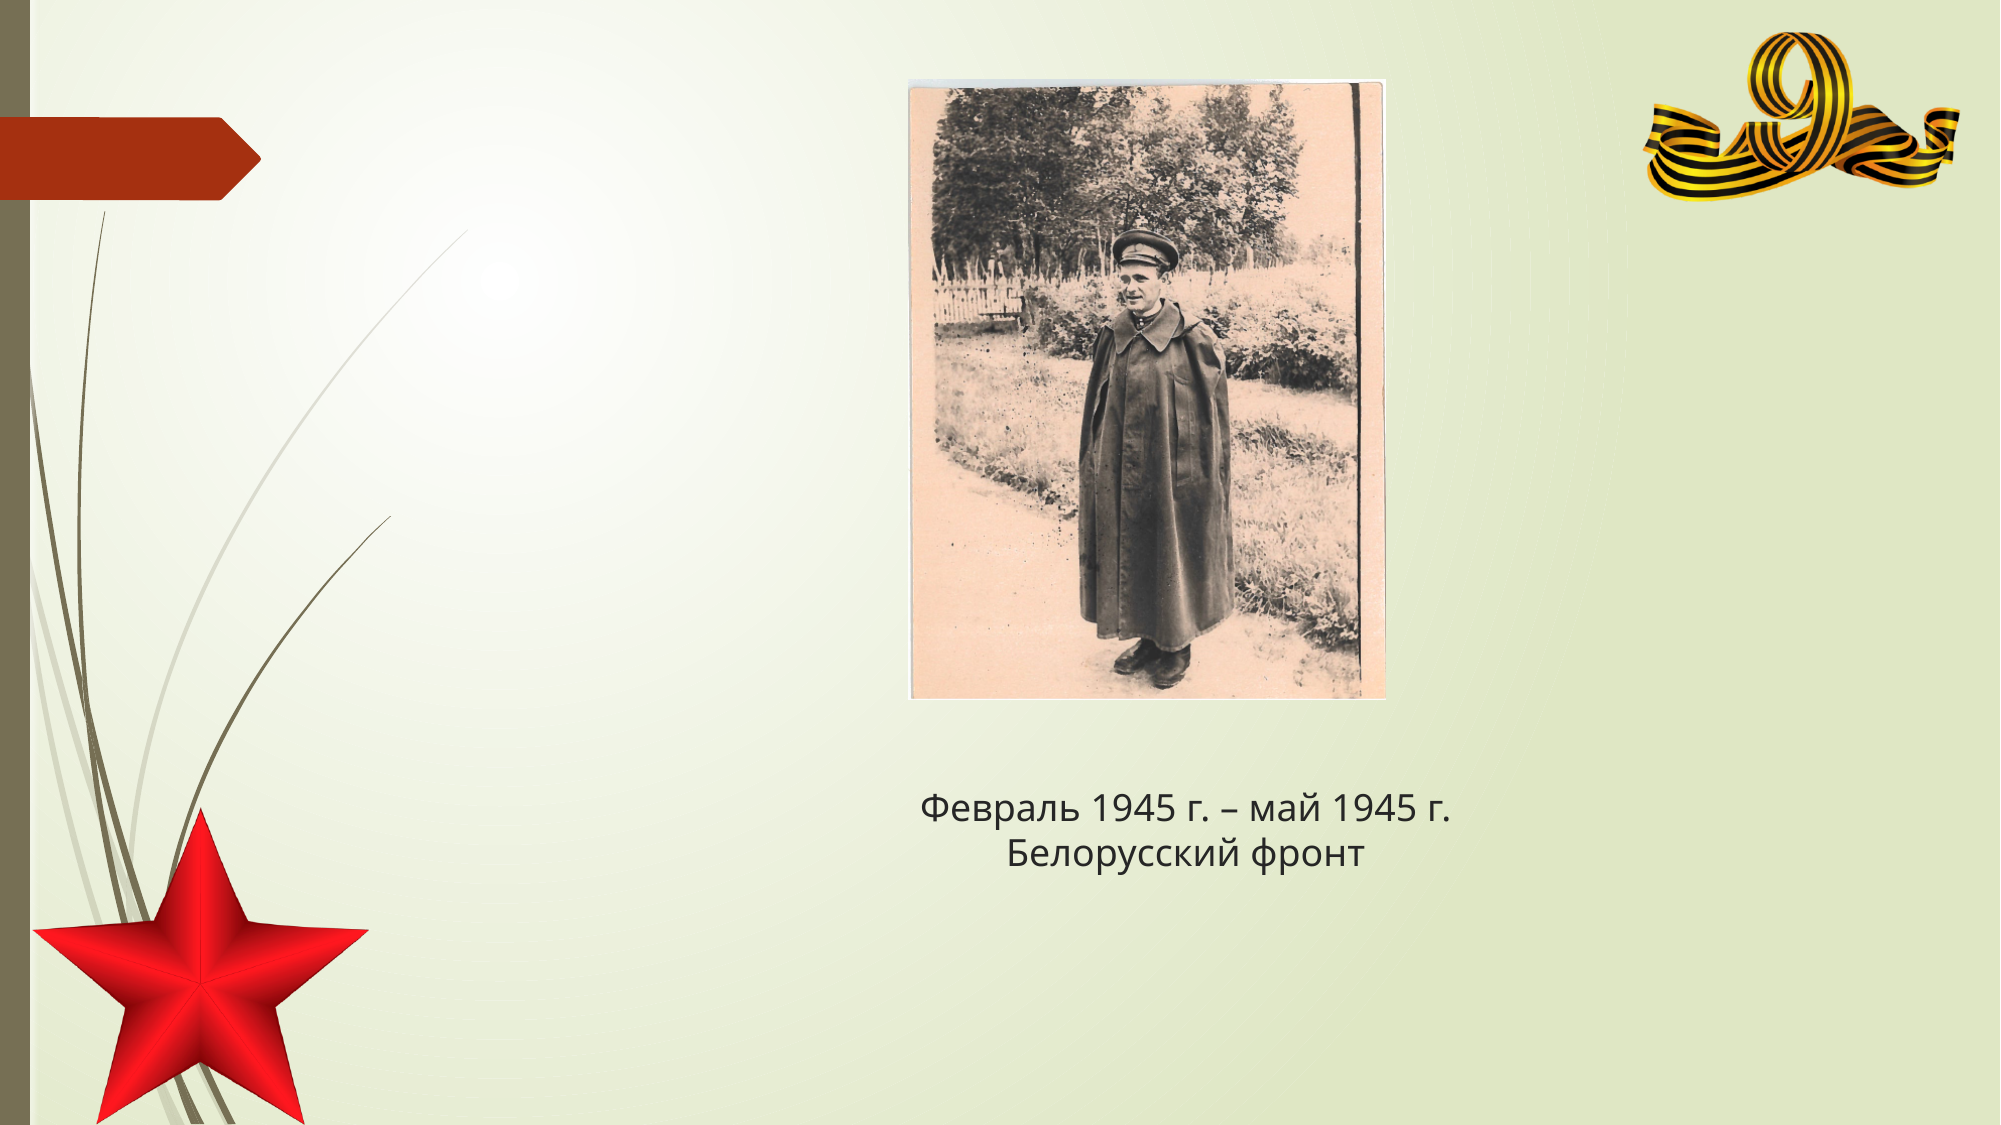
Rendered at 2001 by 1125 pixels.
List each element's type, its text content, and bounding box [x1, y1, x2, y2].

picture [1628, 29, 1966, 215]
title Февраль 1945 г. – май 1945 г. Белорусский фронт [454, 776, 1917, 987]
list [907, 79, 1387, 700]
picture [31, 806, 370, 1125]
